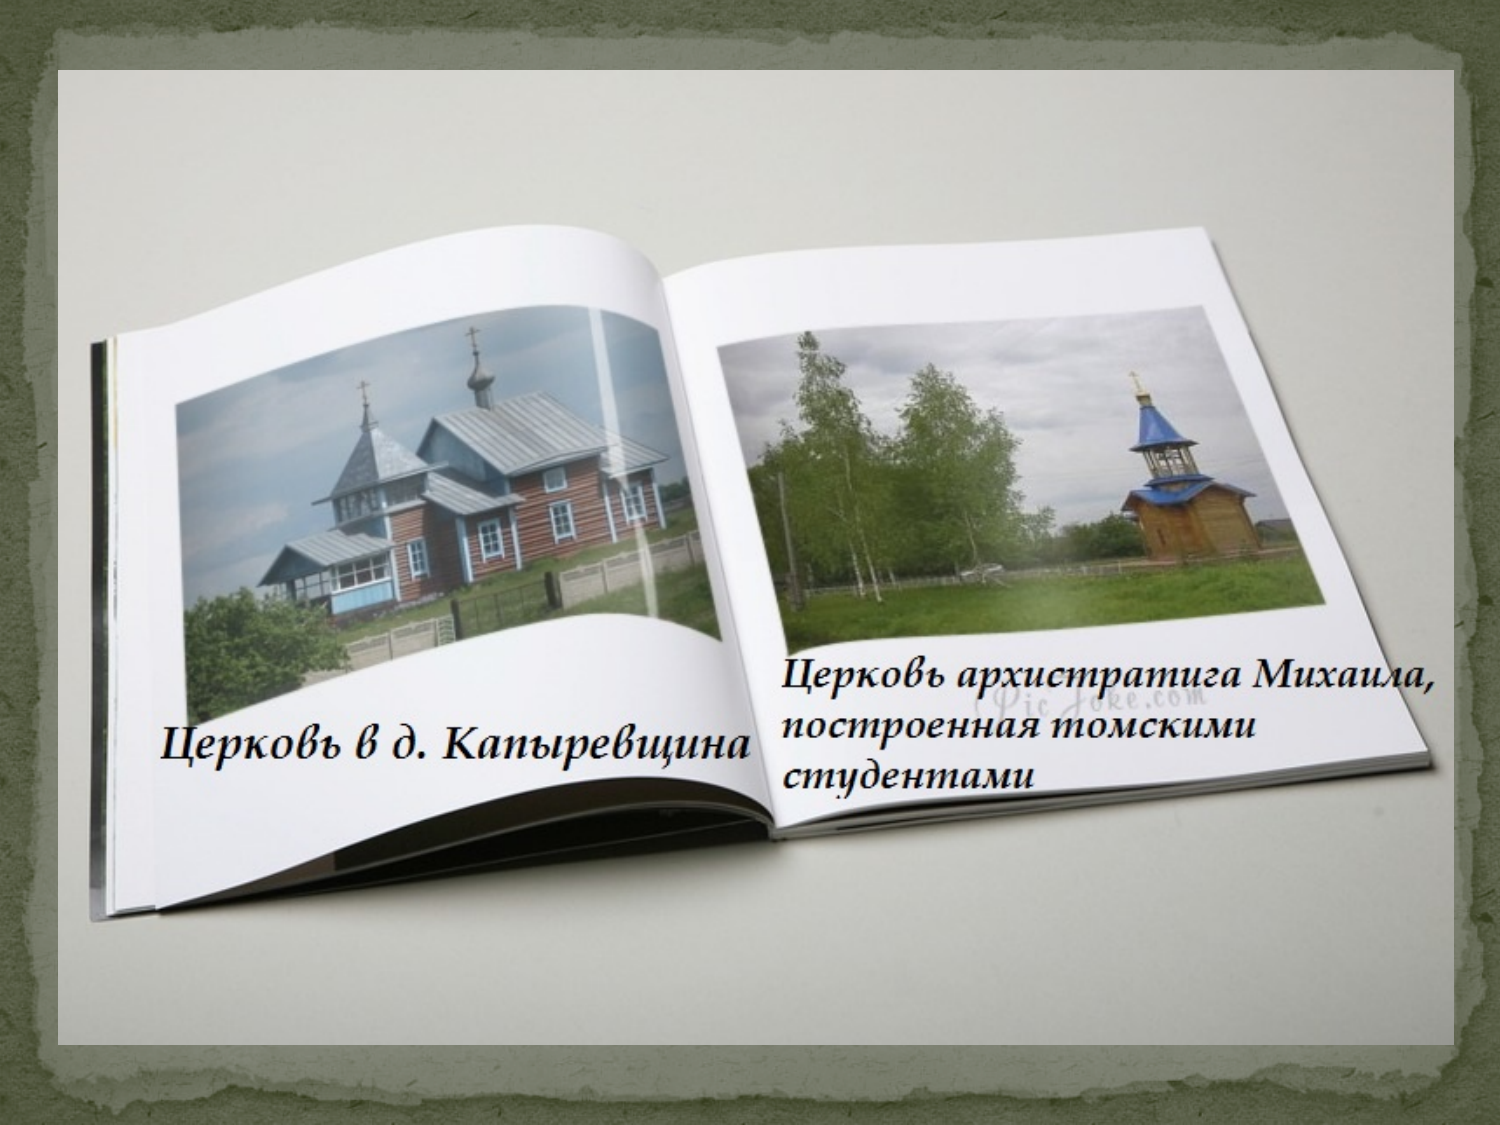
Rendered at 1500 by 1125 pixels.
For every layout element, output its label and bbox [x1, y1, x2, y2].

picture [58, 70, 1454, 1045]
